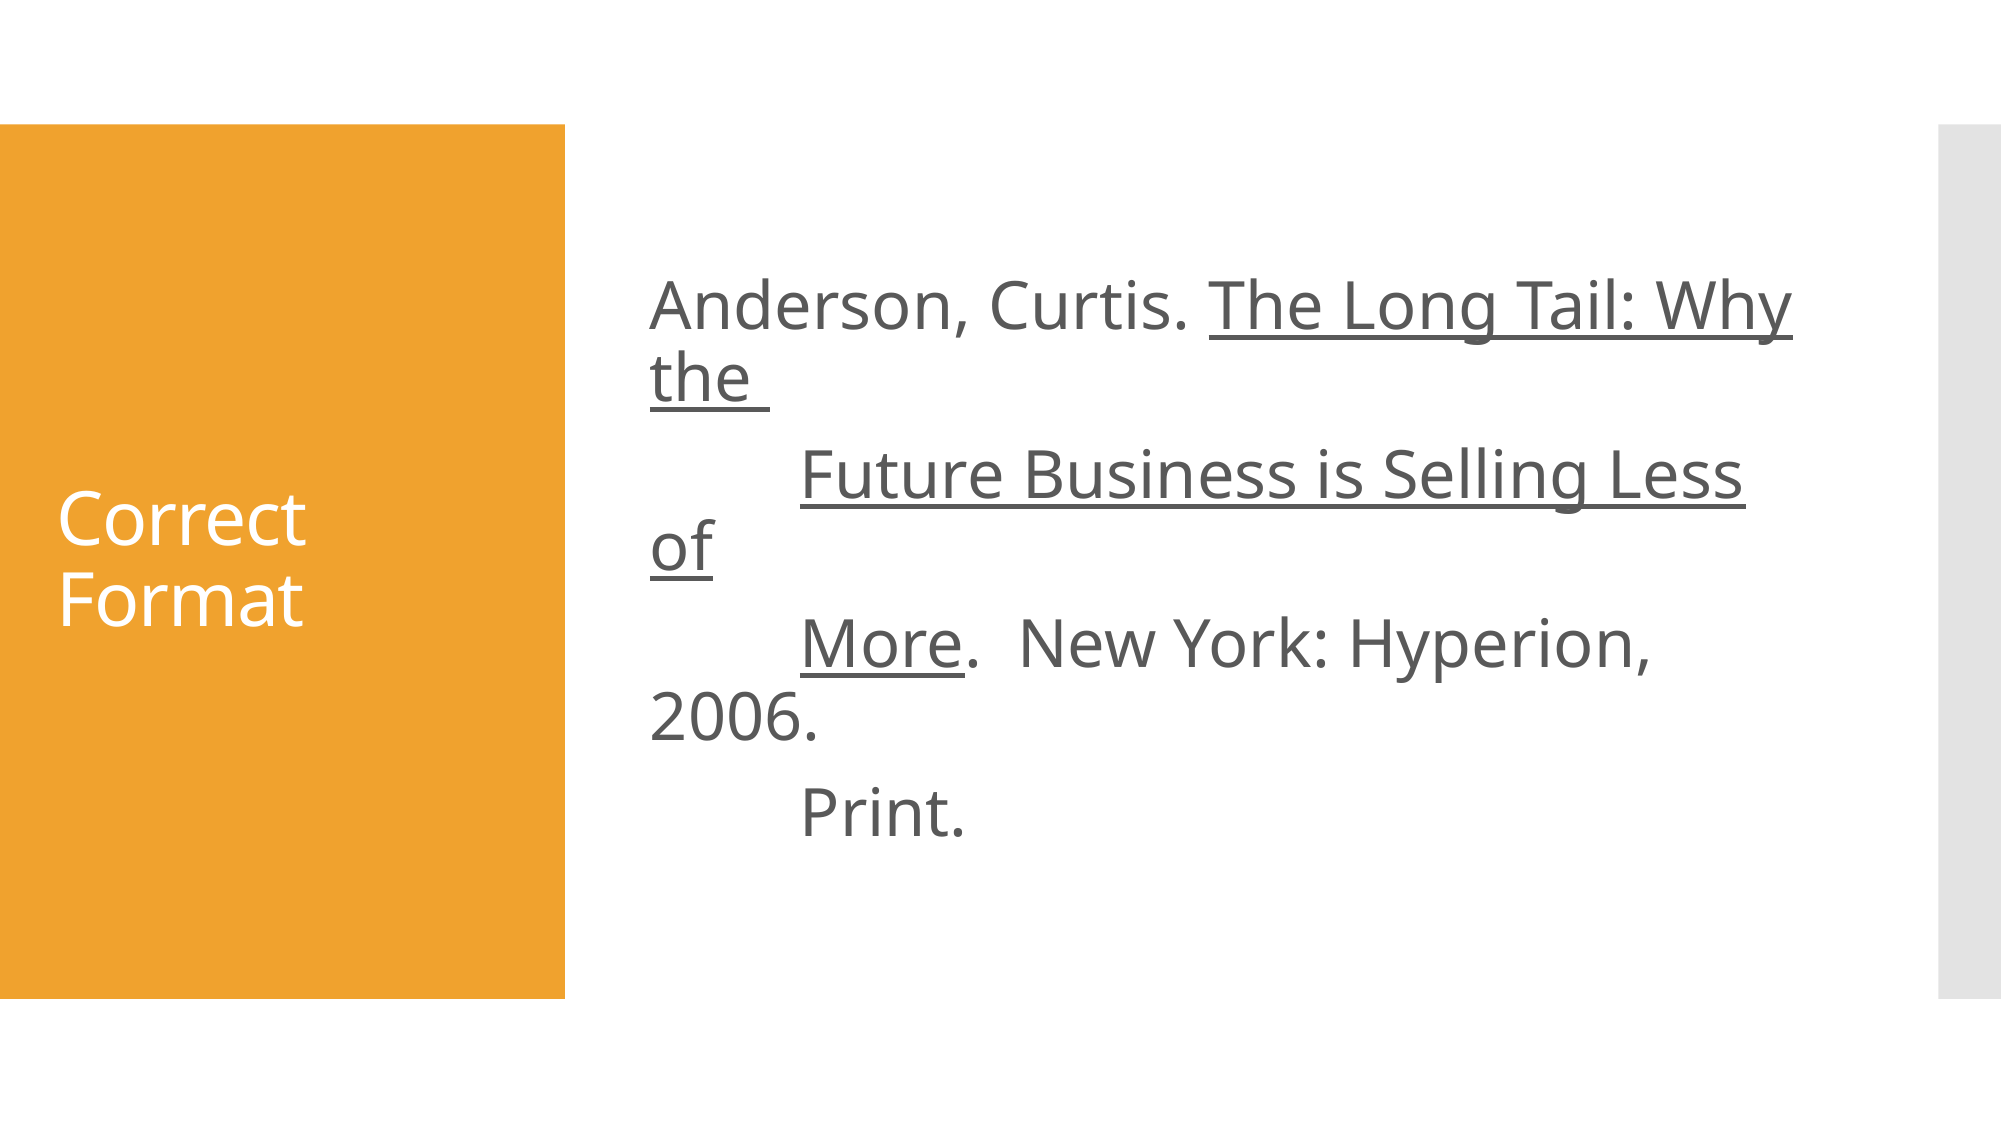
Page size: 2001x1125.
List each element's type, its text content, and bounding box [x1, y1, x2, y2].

list Anderson, Curtis. The Long Tail: Why the Future Business is Selling Less of More. New York: Hyperion, 2006. Print. [634, 141, 1835, 982]
title Correct Format [41, 184, 525, 940]
